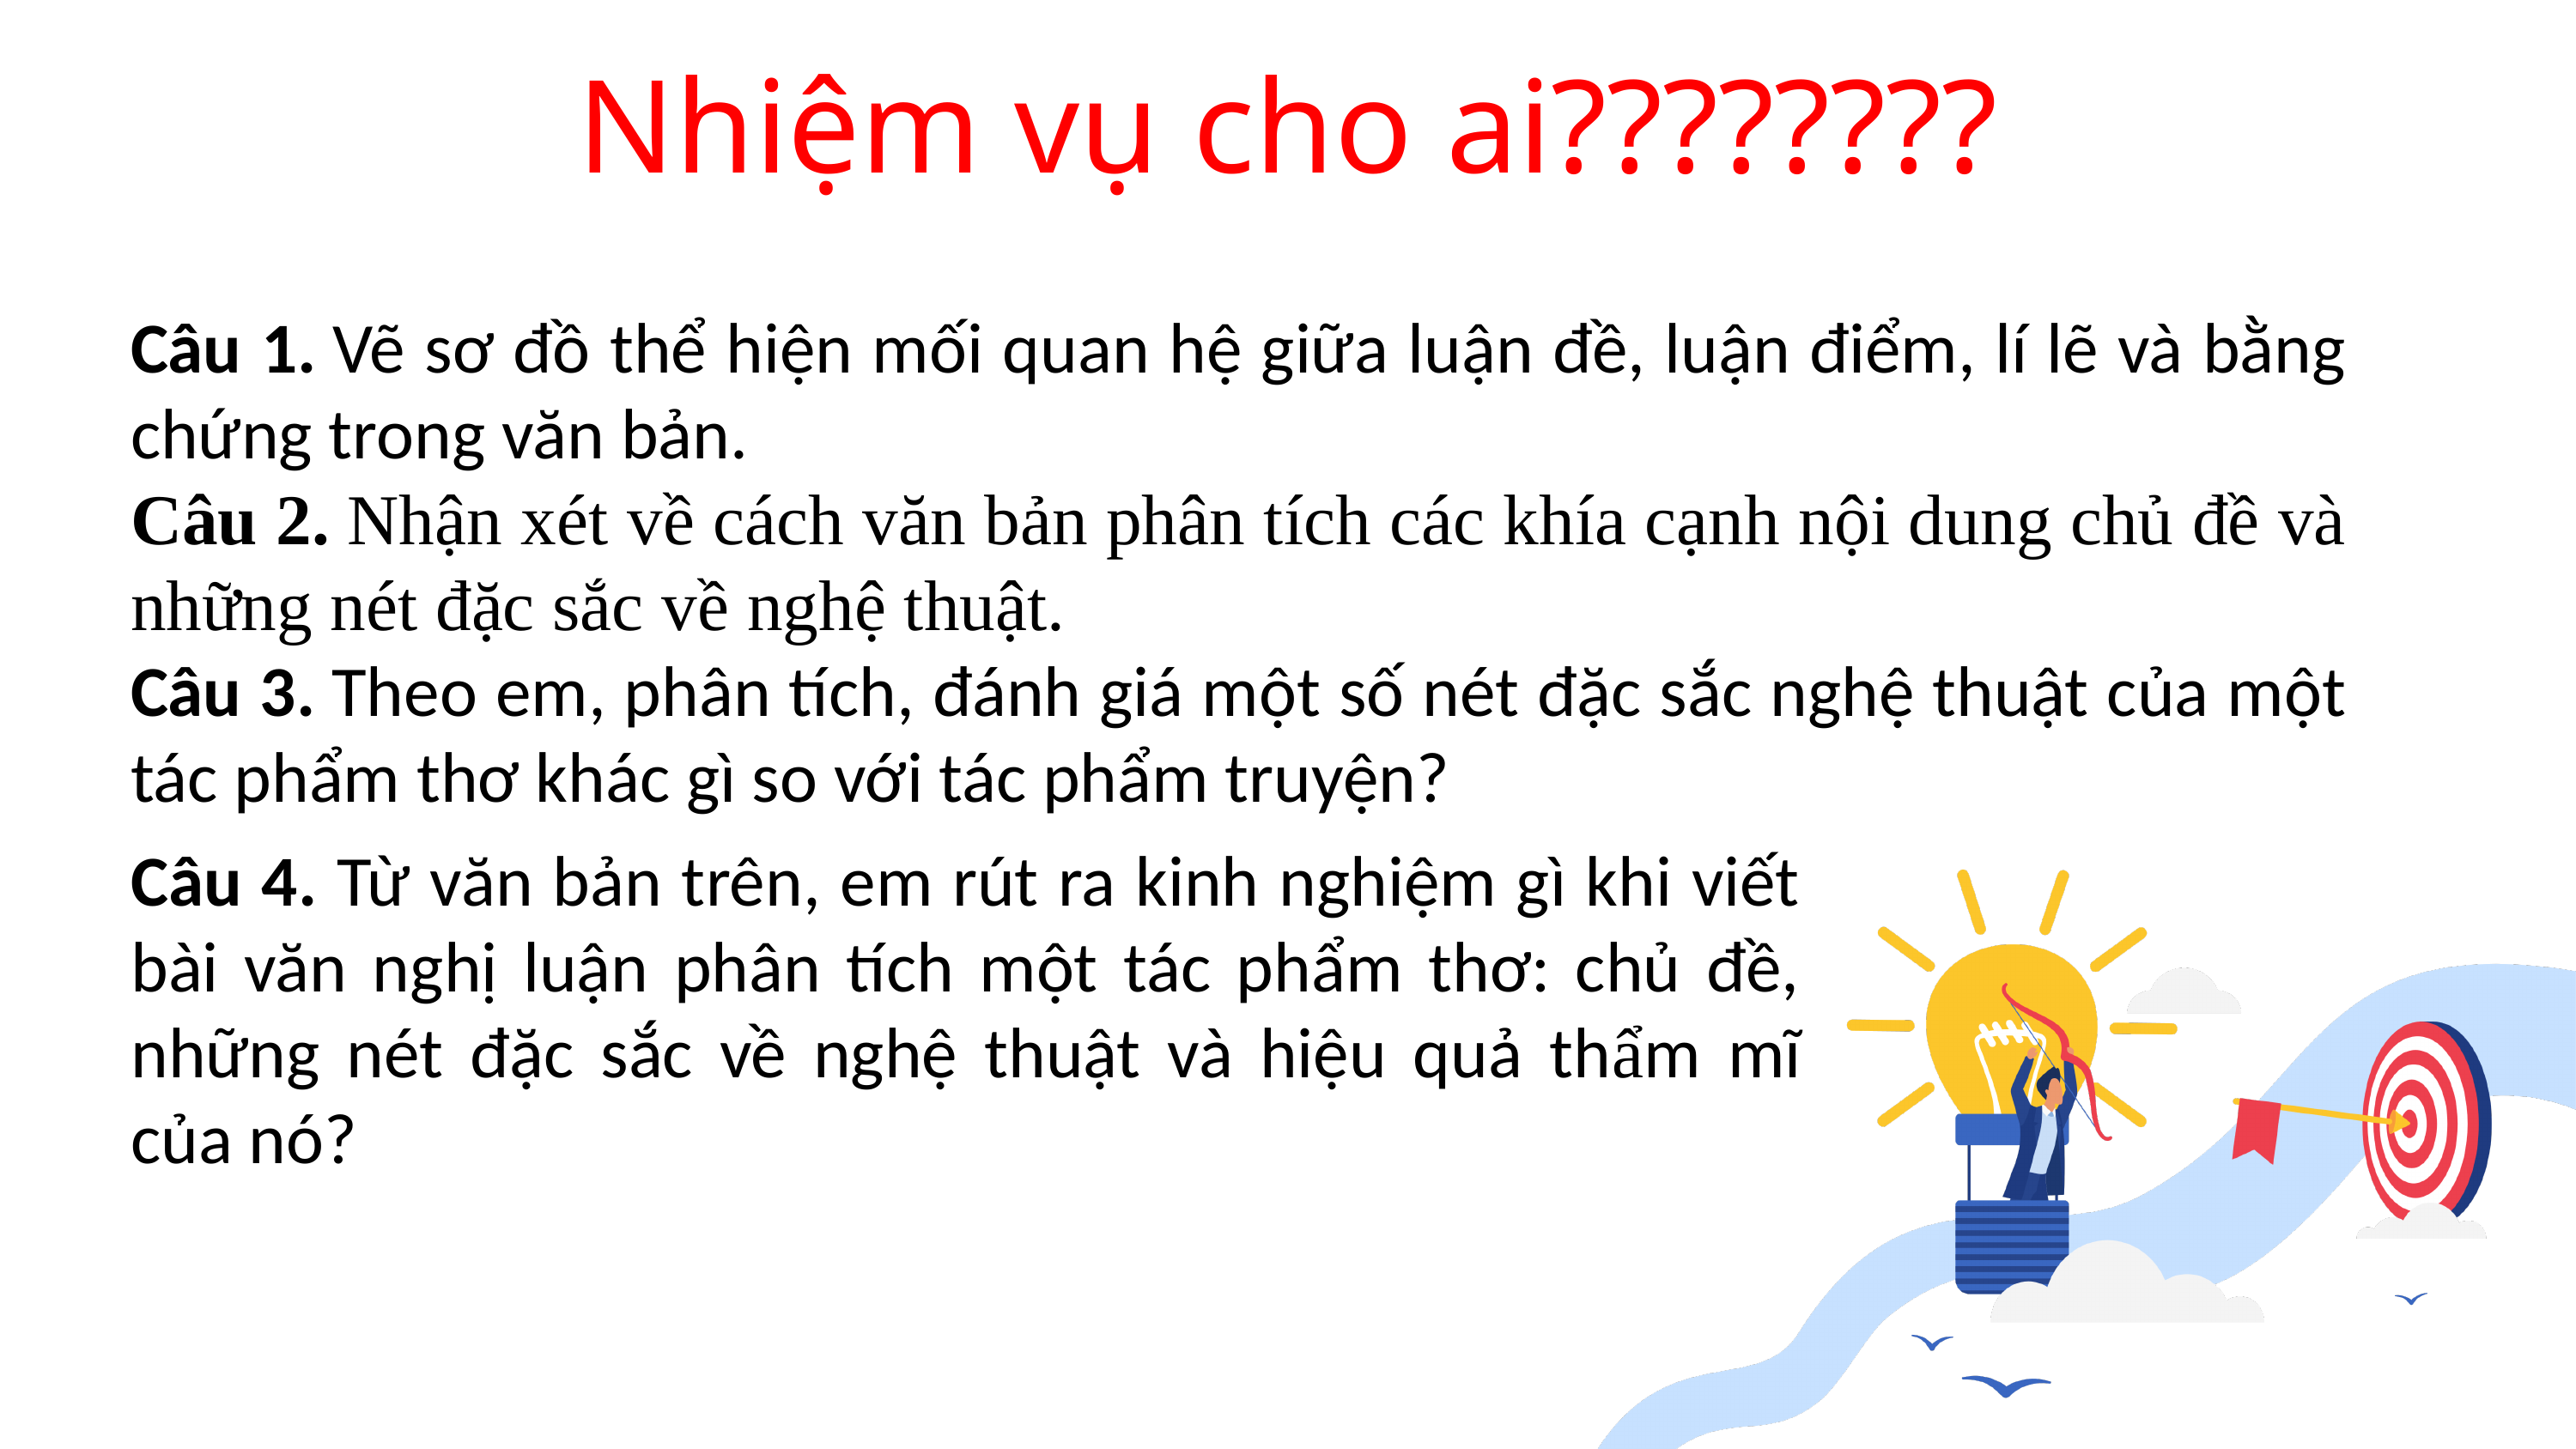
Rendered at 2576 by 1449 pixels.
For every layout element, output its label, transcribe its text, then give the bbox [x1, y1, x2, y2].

text_box Nhiệm vụ cho ai???????? [174, 37, 2402, 205]
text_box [118, 294, 2362, 1188]
text_box [1597, 869, 2576, 1449]
